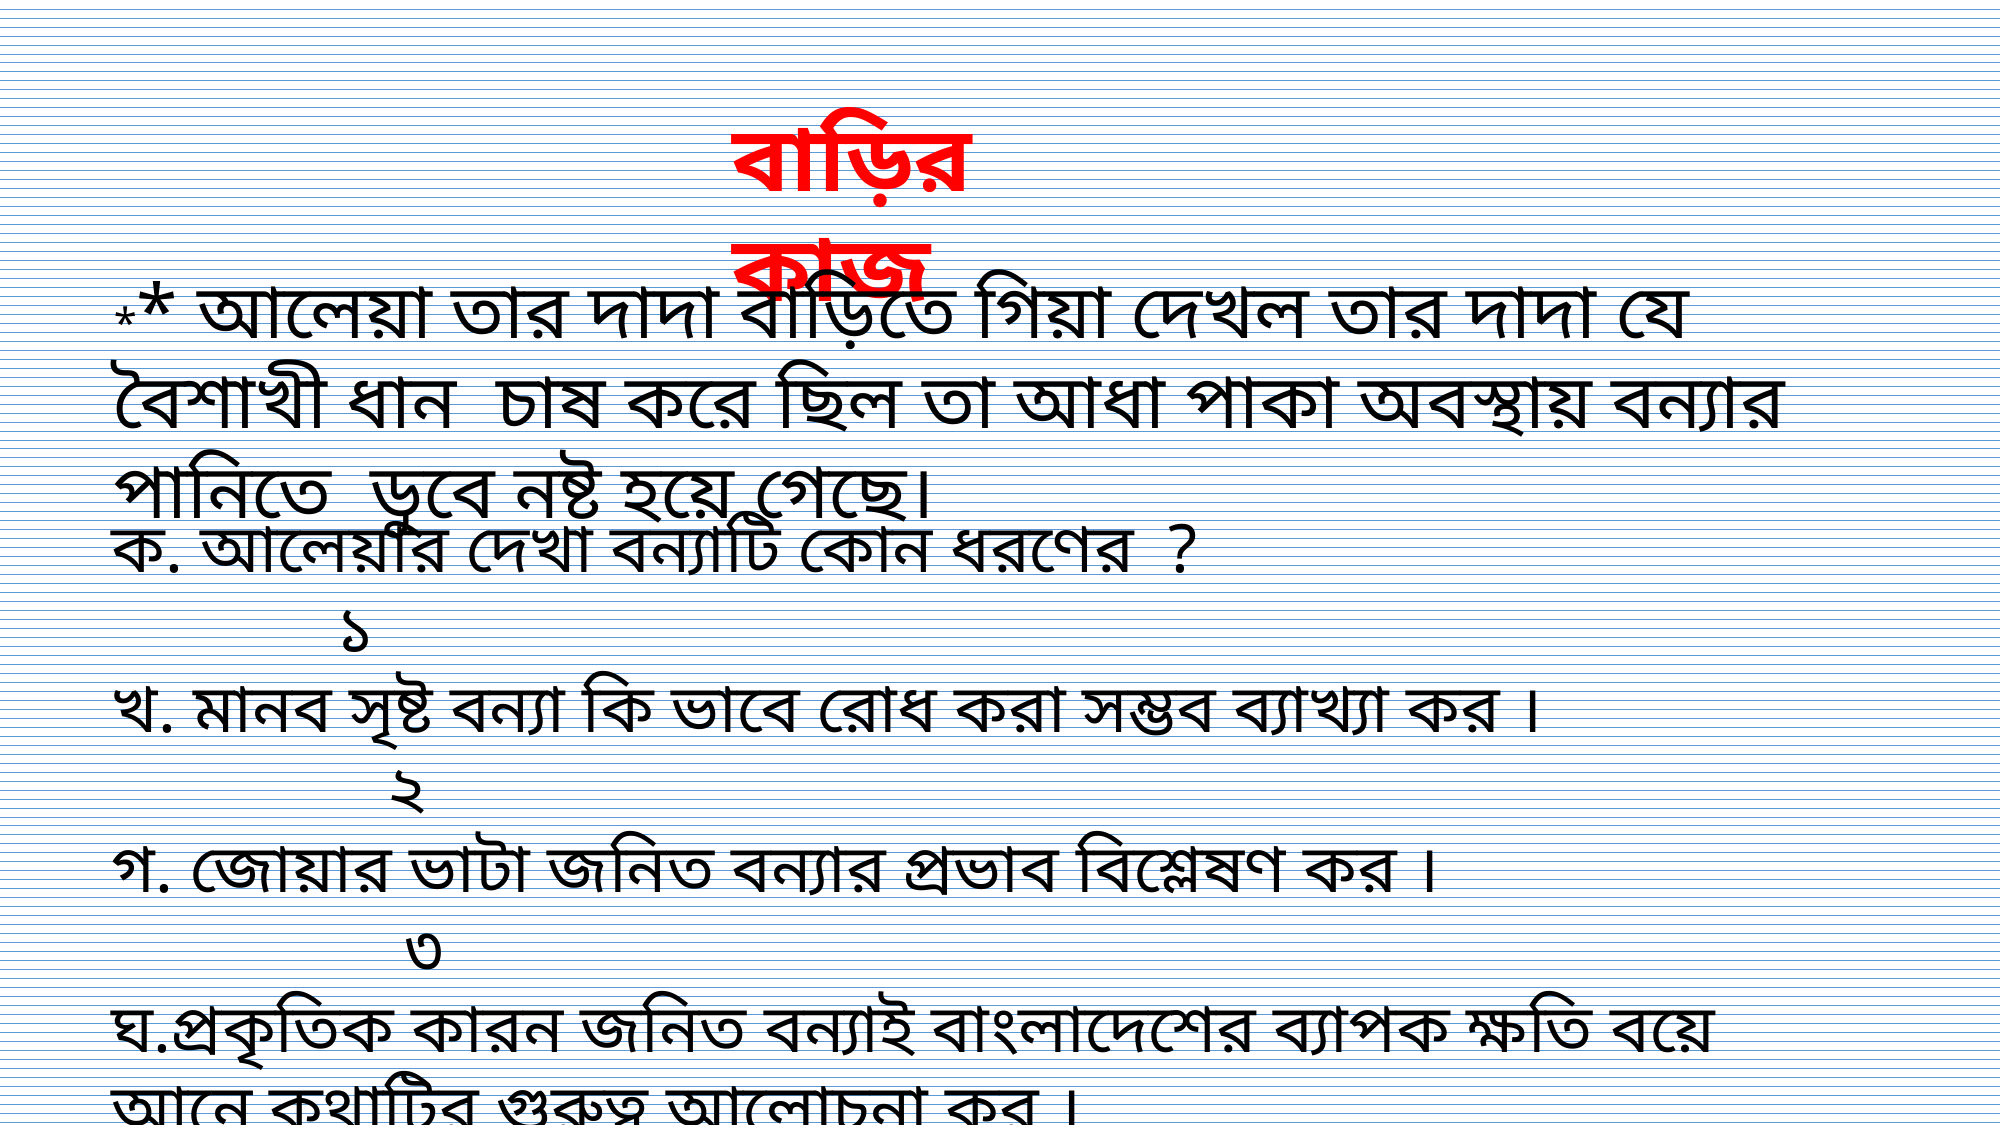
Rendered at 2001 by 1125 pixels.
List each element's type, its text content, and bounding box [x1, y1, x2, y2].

text_box ক. আলেয়ার দেখা বন্যাটি কোন ধরণের ? ১ খ. মানব সৃষ্ট বন্যা কি ভাবে রোধ করা সম্ভব ব্যাখ্যা কর । ২ গ. জোয়ার ভাটা জনিত বন্যার প্রভাব বিশ্লেষণ কর । ৩ ঘ.প্রকৃতিক কারন জনিত বন্যাই বাংলাদেশের ব্যাপক ক্ষতি বয়ে আনে কথাটির গুরুত্ব আলোচনা কর । ৪ [96, 498, 1851, 1125]
text_box বাড়ির কাজ [717, 92, 1173, 256]
text_box ** আলেয়া তার দাদা বাড়িতে গিয়া দেখল তার দাদা যে বৈশাখী ধান চাষ করে ছিল তা আধা পাকা অবস্থায় বন্যার পানিতে ডুবে নষ্ট হয়ে গেছে। [99, 256, 1853, 541]
